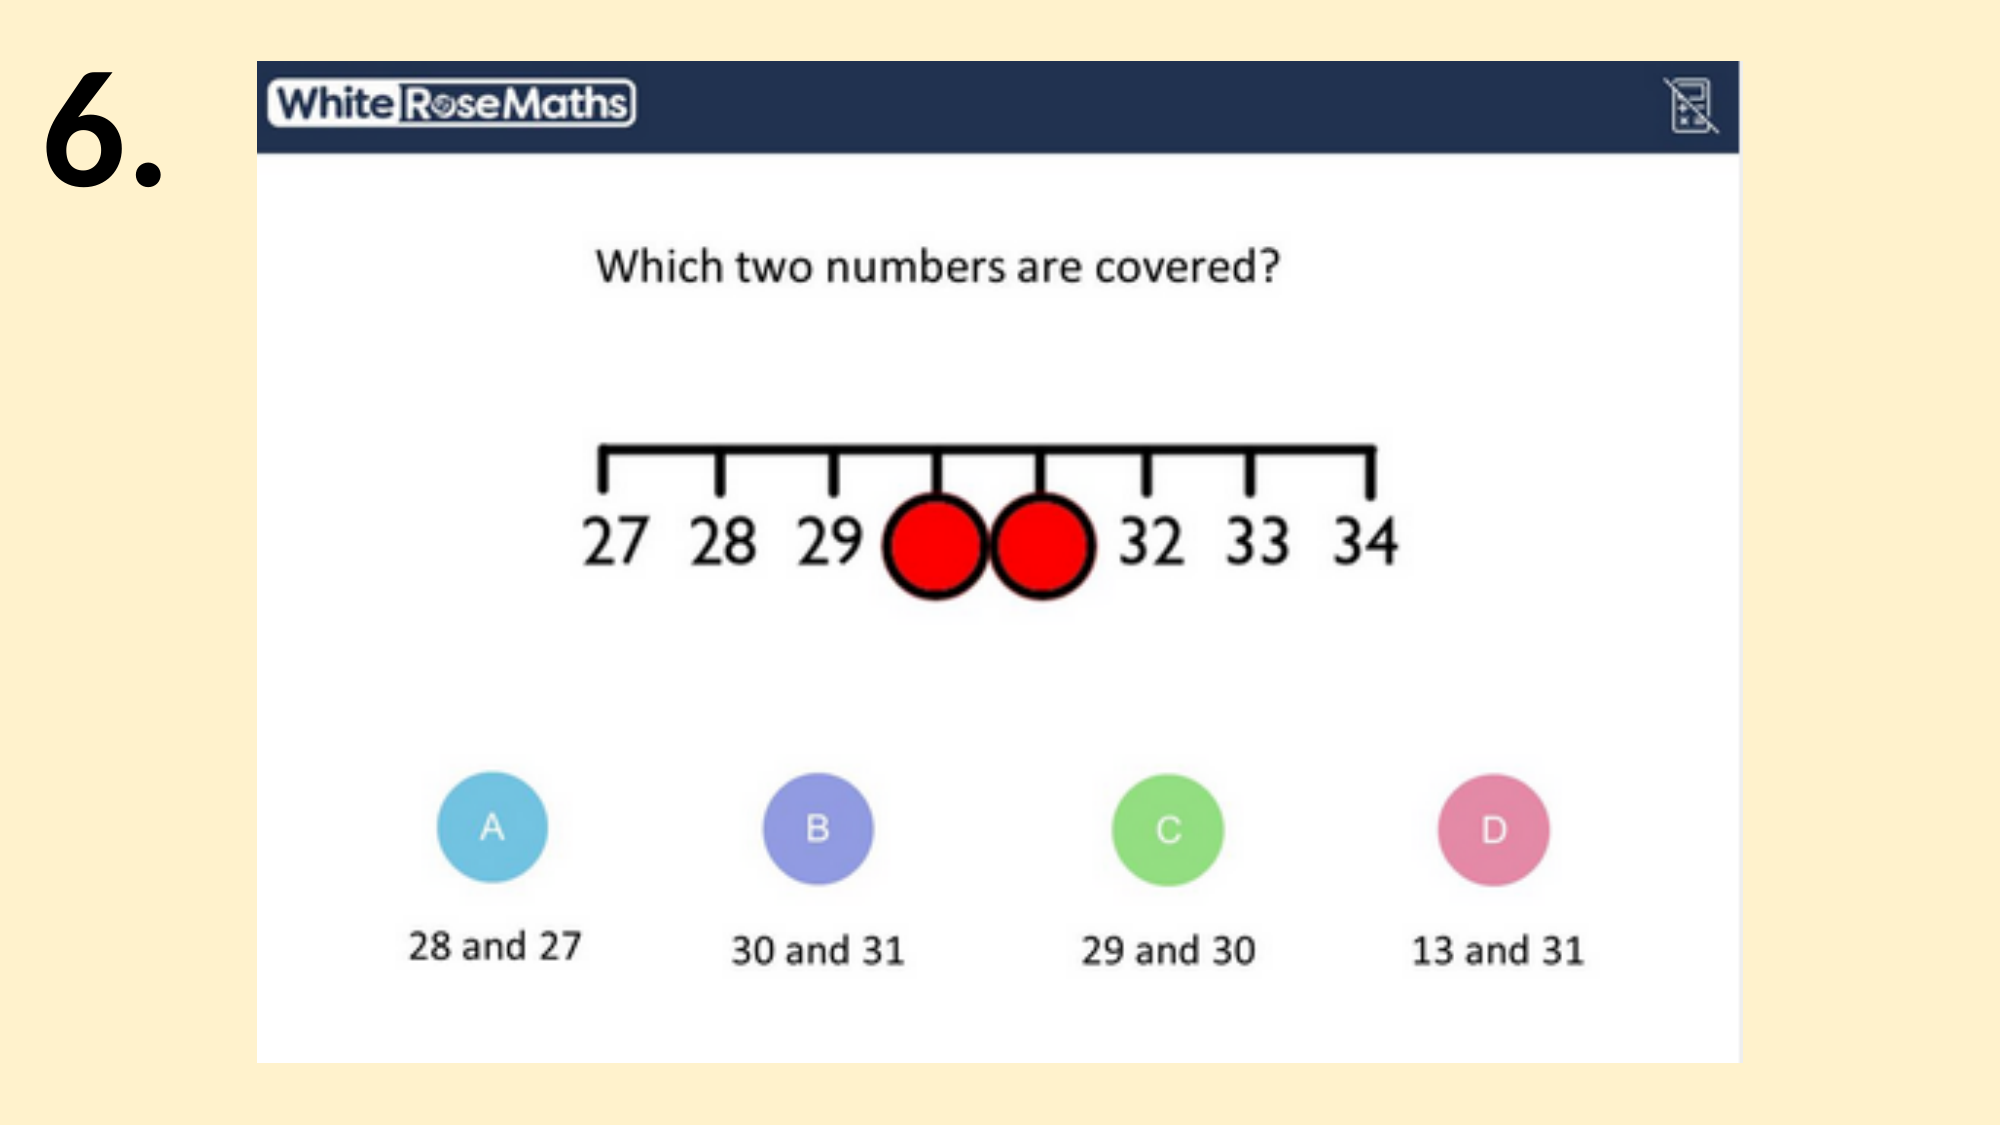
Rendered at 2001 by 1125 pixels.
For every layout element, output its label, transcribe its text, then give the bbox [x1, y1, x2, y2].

picture [256, 61, 1743, 1064]
text_box 6. [26, 12, 188, 228]
